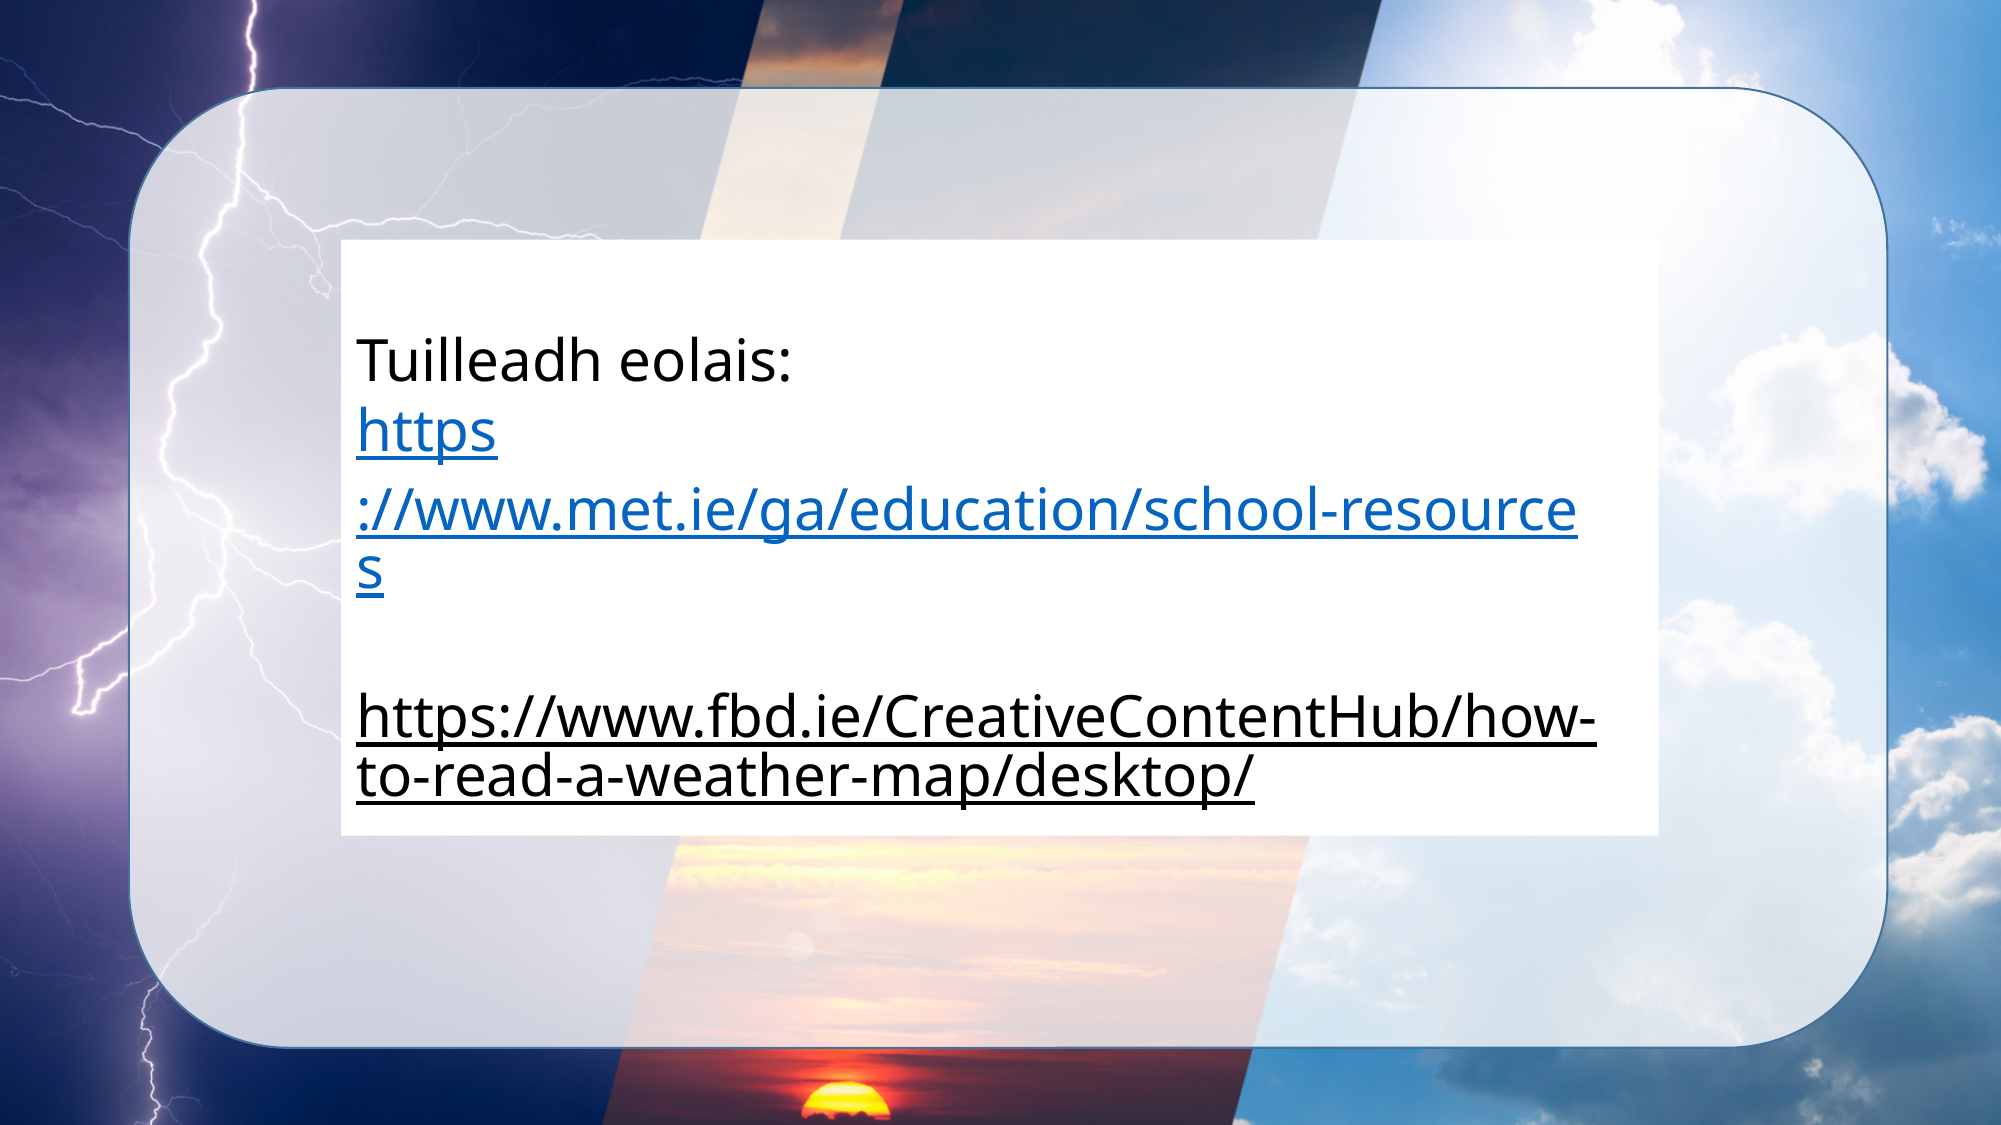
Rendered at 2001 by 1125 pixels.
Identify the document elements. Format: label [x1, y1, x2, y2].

picture [0, 0, 2001, 1125]
text_box [341, 239, 1667, 836]
